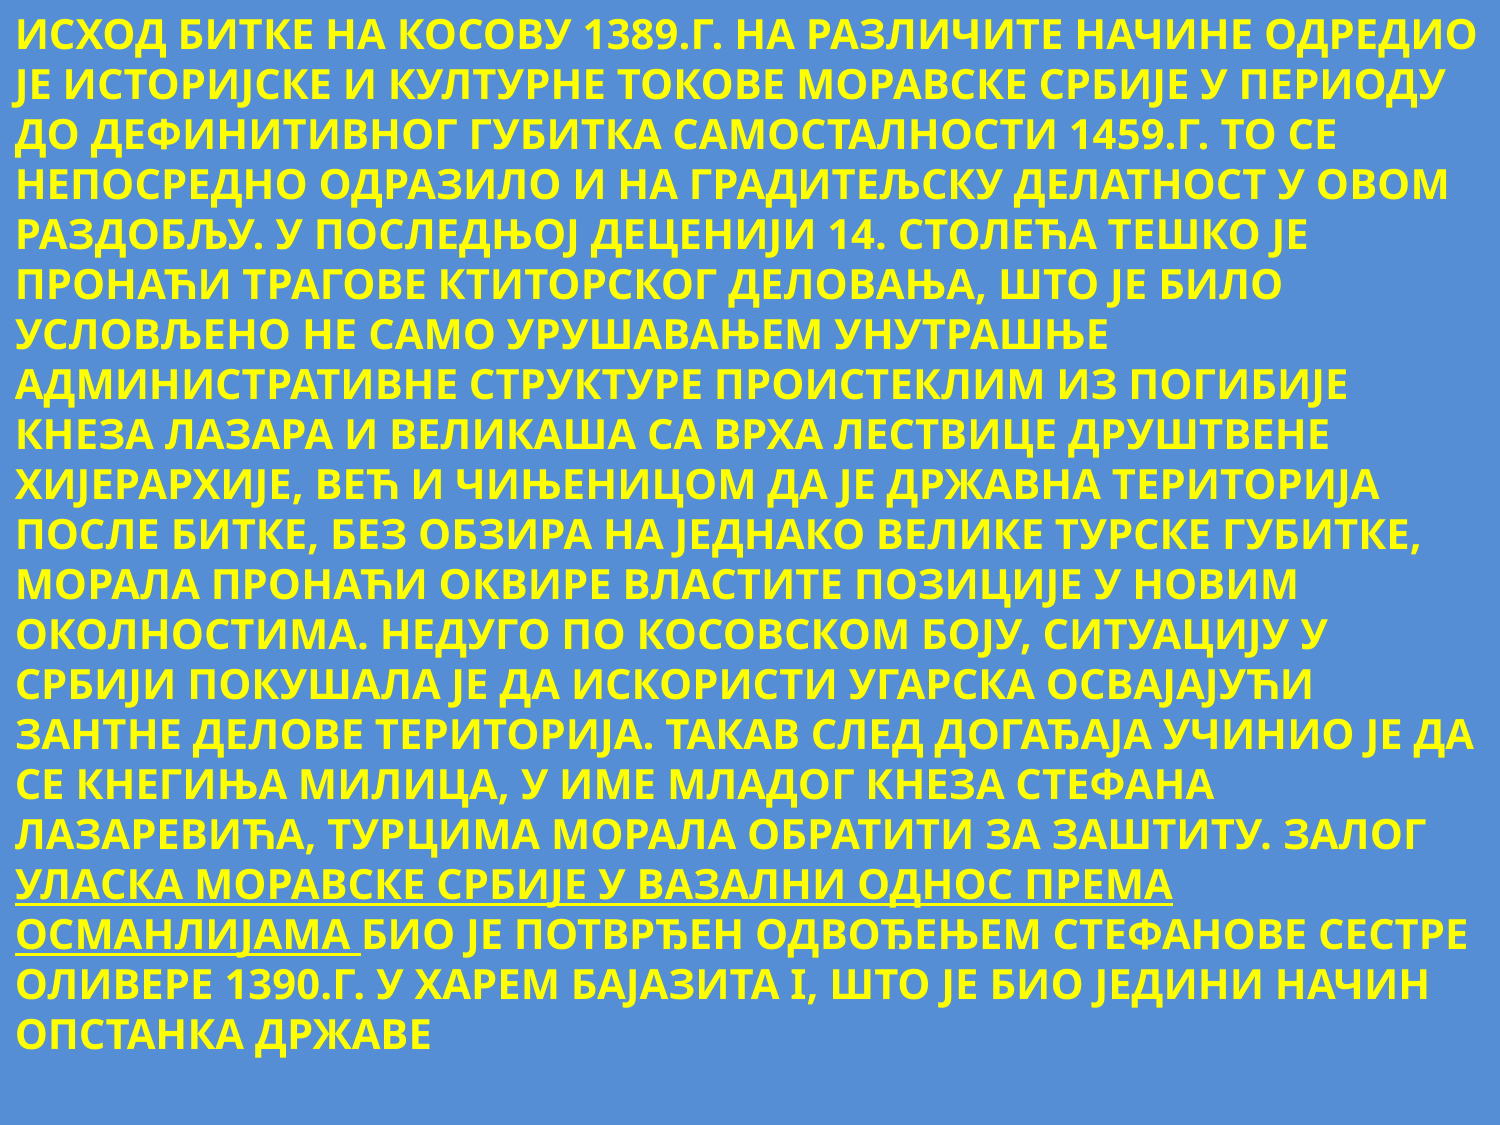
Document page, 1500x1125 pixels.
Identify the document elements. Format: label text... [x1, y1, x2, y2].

text_box ИСХОД БИТКЕ НА КОСОВУ 1389.Г. НА РАЗЛИЧИТЕ НАЧИНЕ ОДРЕДИО ЈЕ ИСТОРИЈСКЕ И КУЛТУРНЕ ТОКОВЕ МОРАВСКЕ СРБИЈЕ У ПЕРИОДУ ДО ДЕФИНИТИВНОГ ГУБИТКА САМОСТАЛНОСТИ 1459.Г. ТО СЕ НЕПОСРЕДНО ОДРАЗИЛО И НА ГРАДИТЕЉСКУ ДЕЛАТНОСТ У ОВОМ РАЗДОБЉУ. У ПОСЛЕДЊОЈ ДЕЦЕНИЈИ 14. СТОЛЕЋА ТЕШКО ЈЕ ПРОНАЋИ ТРАГОВЕ КТИТОРСКОГ ДЕЛОВАЊА, ШТО ЈЕ БИЛО УСЛОВЉЕНО НЕ САМО УРУШАВАЊЕМ УНУТРАШЊЕ АДМИНИСТРАТИВНЕ СТРУКТУРЕ ПРОИСТЕКЛИМ ИЗ ПОГИБИЈЕ КНЕЗА ЛАЗАРА И ВЕЛИКАША СА ВРХА ЛЕСТВИЦЕ ДРУШТВЕНЕ ХИЈЕРАРХИЈЕ, ВЕЋ И ЧИЊЕНИЦОМ ДА ЈЕ ДРЖАВНА ТЕРИТОРИЈА ПОСЛЕ БИТКЕ, БЕЗ ОБЗИРА НА ЈЕДНАКО ВЕЛИКЕ ТУРСКЕ ГУБИТКЕ, МОРАЛА ПРОНАЋИ ОКВИРЕ ВЛАСТИТЕ ПОЗИЦИЈЕ У НОВИМ ОКОЛНОСТИМА. НЕДУГО ПО КОСОВСКОМ БОЈУ, СИТУАЦИЈУ У СРБИЈИ ПОКУШАЛА ЈЕ ДА ИСКОРИСТИ УГАРСКА ОСВАЈАЈУЋИ ЗАНТНЕ ДЕЛОВЕ ТЕРИТОРИЈА. ТАКАВ СЛЕД ДОГАЂАЈА УЧИНИО ЈЕ ДА СЕ КНЕГИЊА МИЛИЦА, У ИМЕ МЛАДОГ КНЕЗА СТЕФАНА ЛАЗАРЕВИЋА, ТУРЦИМА МОРАЛА ОБРАТИТИ ЗА ЗАШТИТУ. ЗАЛОГ УЛАСКА МОРАВСКЕ СРБИЈЕ У ВАЗАЛНИ ОДНОС ПРЕМА ОСМАНЛИЈАМА БИО ЈЕ ПОТВРЂЕН ОДВОЂЕЊЕМ СТЕФАНОВЕ СЕСТРЕ ОЛИВЕРЕ 1390.Г. У ХАРЕМ БАЈАЗИТА I, ШТО ЈЕ БИО ЈЕДИНИ НАЧИН ОПСТАНКА ДРЖАВЕ [0, 0, 1500, 1066]
